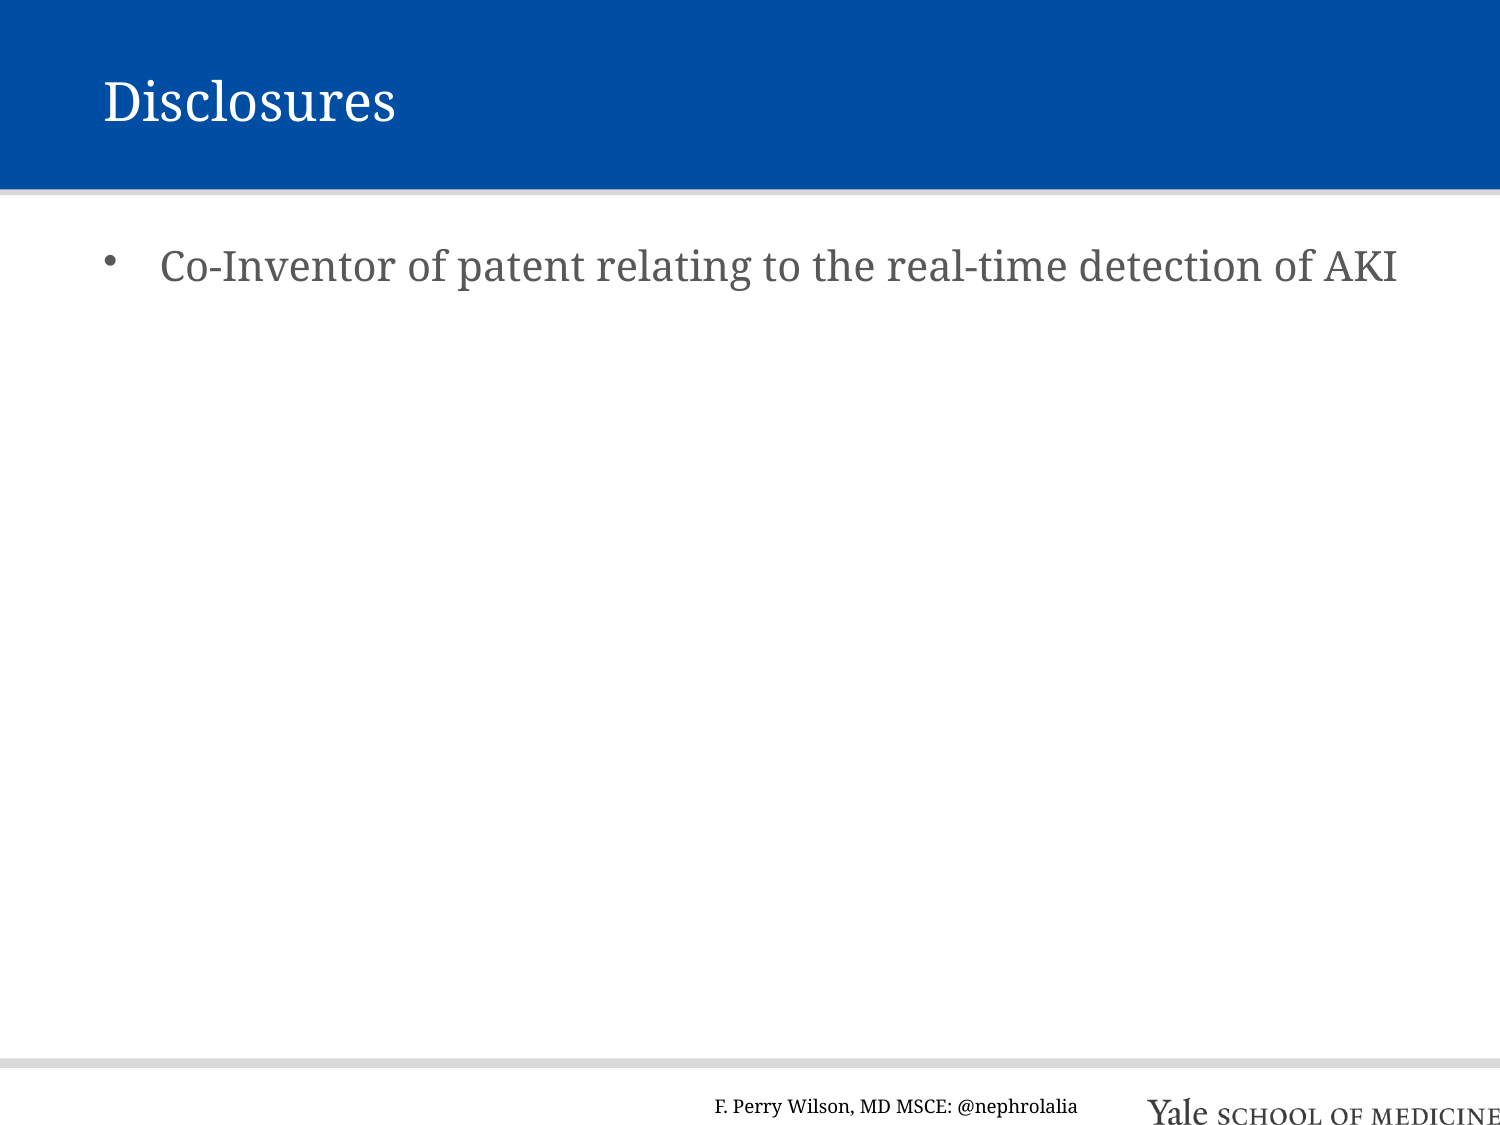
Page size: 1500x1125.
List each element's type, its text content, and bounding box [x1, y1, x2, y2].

picture [1147, 1097, 1500, 1125]
list Co-Inventor of patent relating to the real-time detection of AKI [88, 237, 1422, 1003]
title Disclosures [88, 24, 1424, 176]
